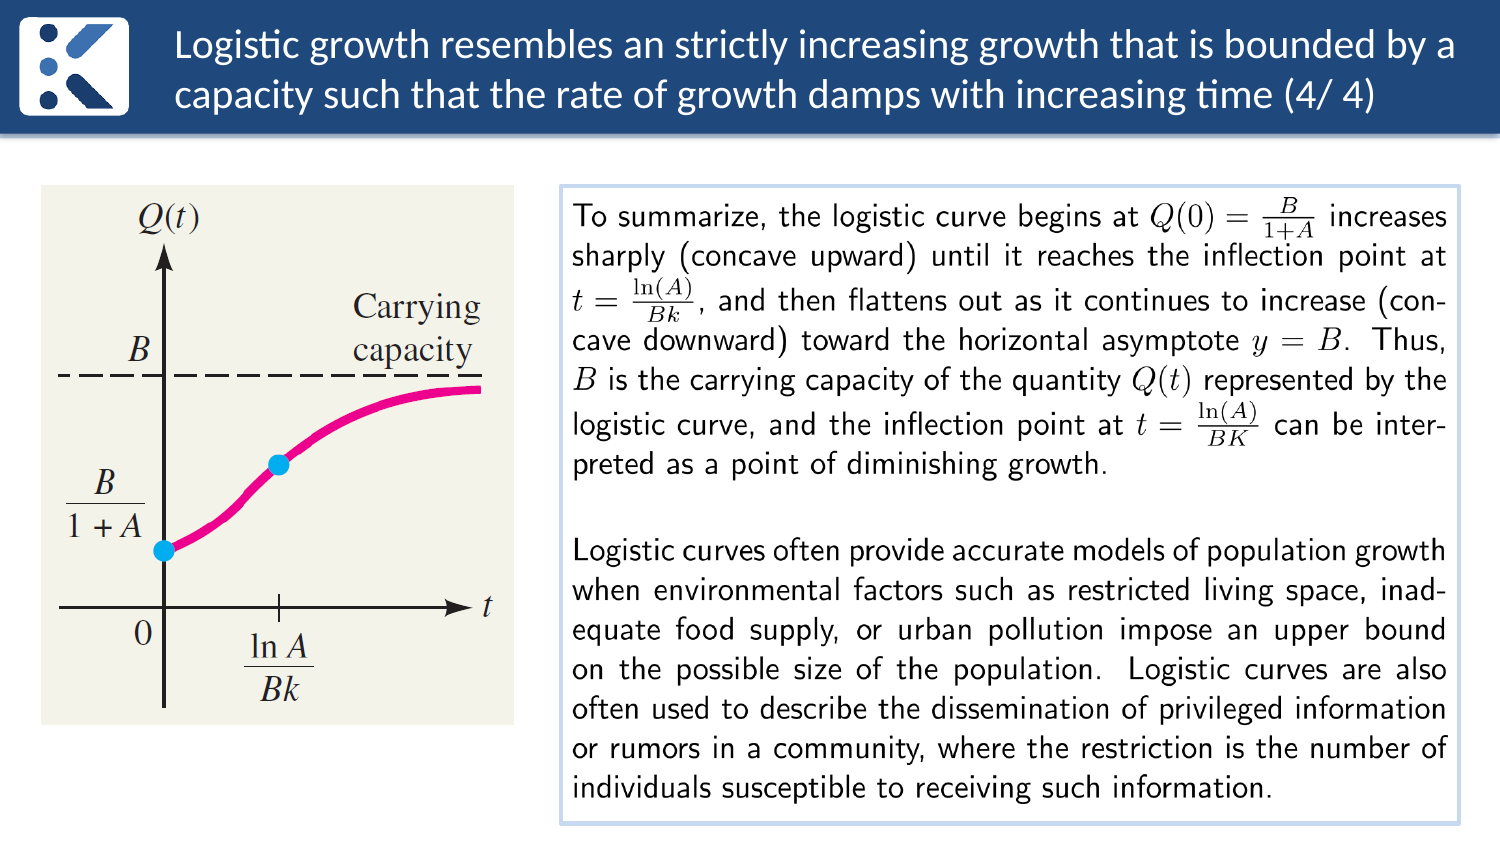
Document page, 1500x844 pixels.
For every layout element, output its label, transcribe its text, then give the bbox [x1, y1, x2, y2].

picture [41, 185, 514, 726]
text_box [559, 184, 1461, 826]
picture [572, 197, 1448, 805]
title Logistic growth resembles an strictly increasing growth that is bounded by a capacity such that the rate of growth damps with increasing time (4/ 4) [159, 8, 1483, 126]
picture [27, 18, 122, 115]
